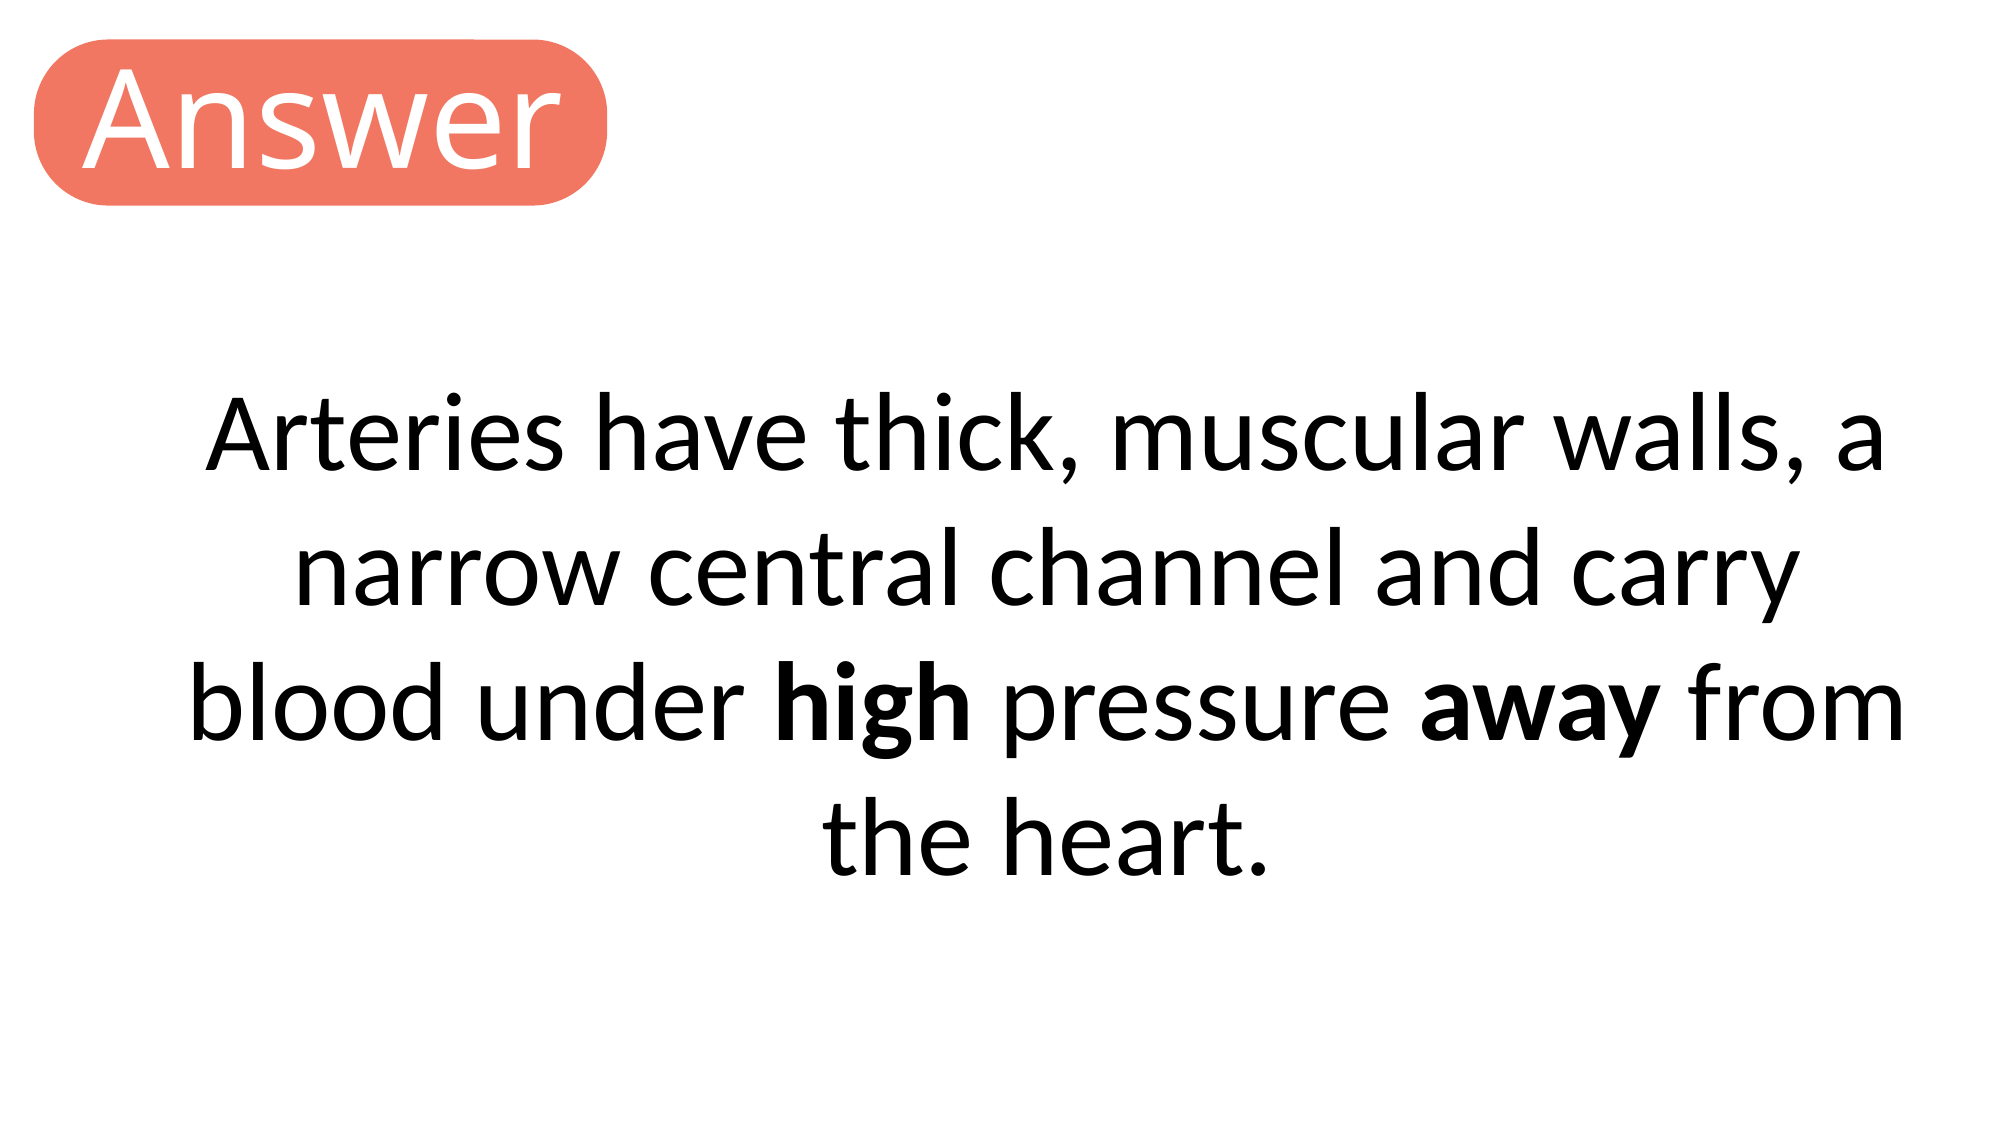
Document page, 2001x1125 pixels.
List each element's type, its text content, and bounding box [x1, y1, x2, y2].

text_box Arteries have thick, muscular walls, a narrow central channel and carry blood under high pressure away from the heart. [171, 350, 1924, 906]
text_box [17, 23, 629, 206]
